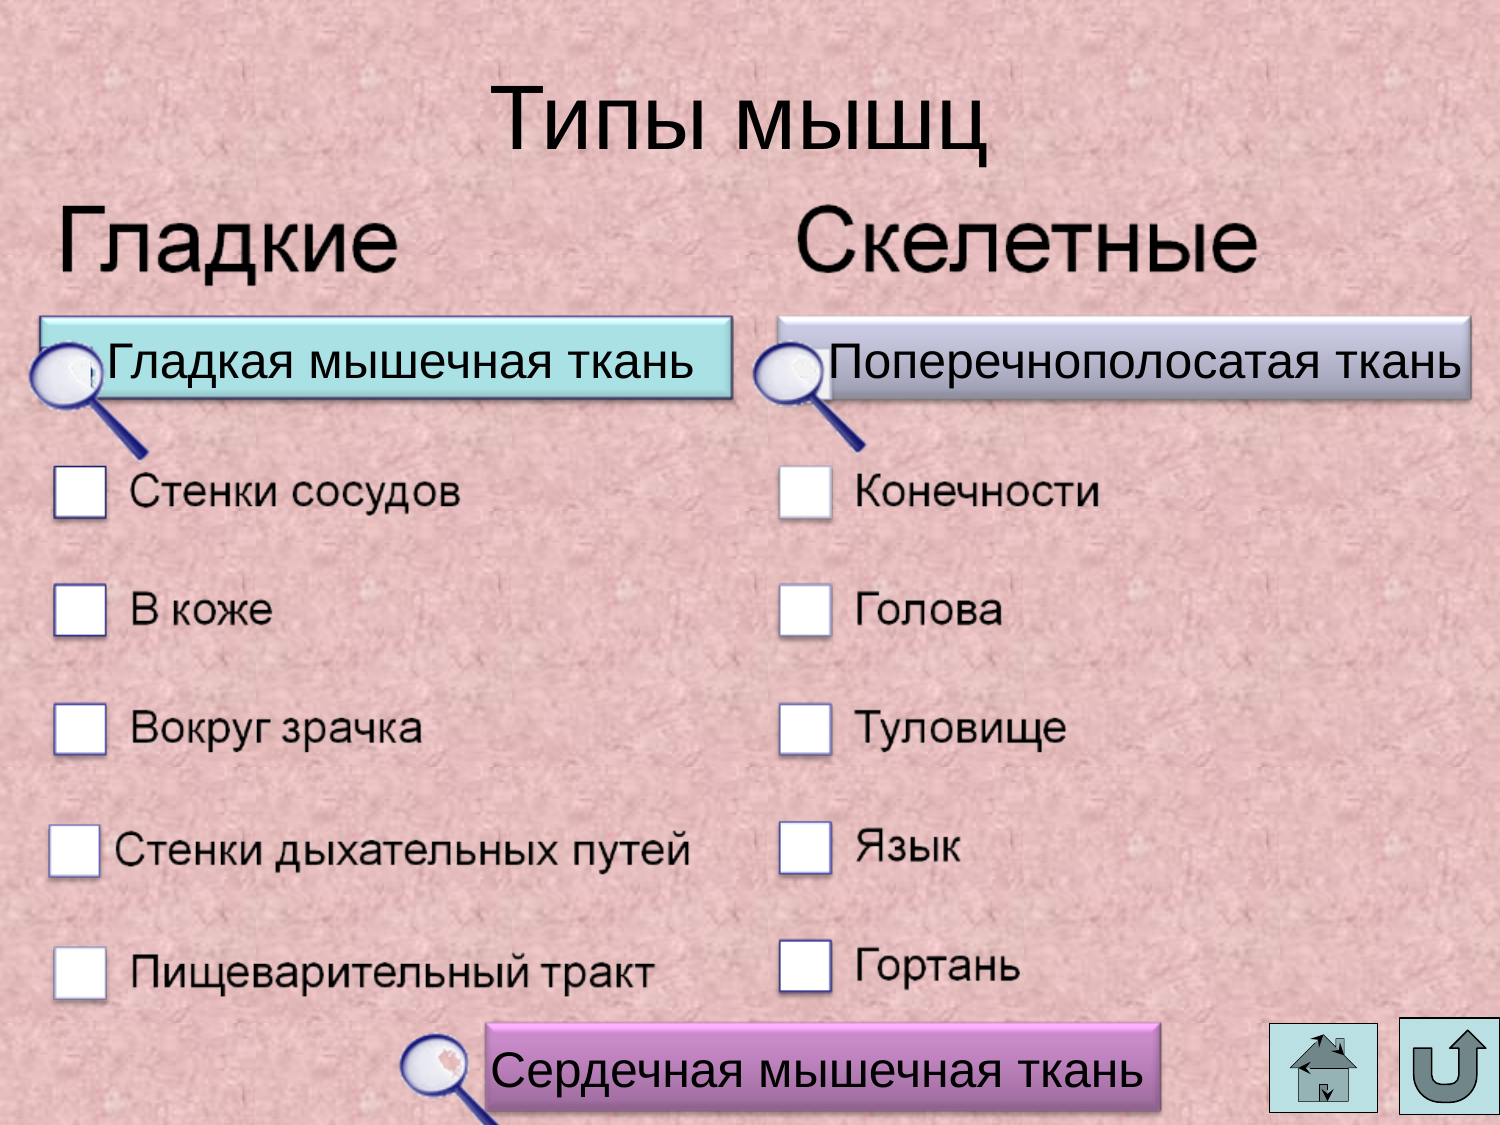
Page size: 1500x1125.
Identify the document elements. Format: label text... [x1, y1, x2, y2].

text_box [1399, 1018, 1500, 1115]
text_box [1269, 1079, 1378, 1113]
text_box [395, 1017, 1170, 1125]
picture [0, 0, 1500, 1125]
title Типы мышц [64, 18, 1416, 159]
